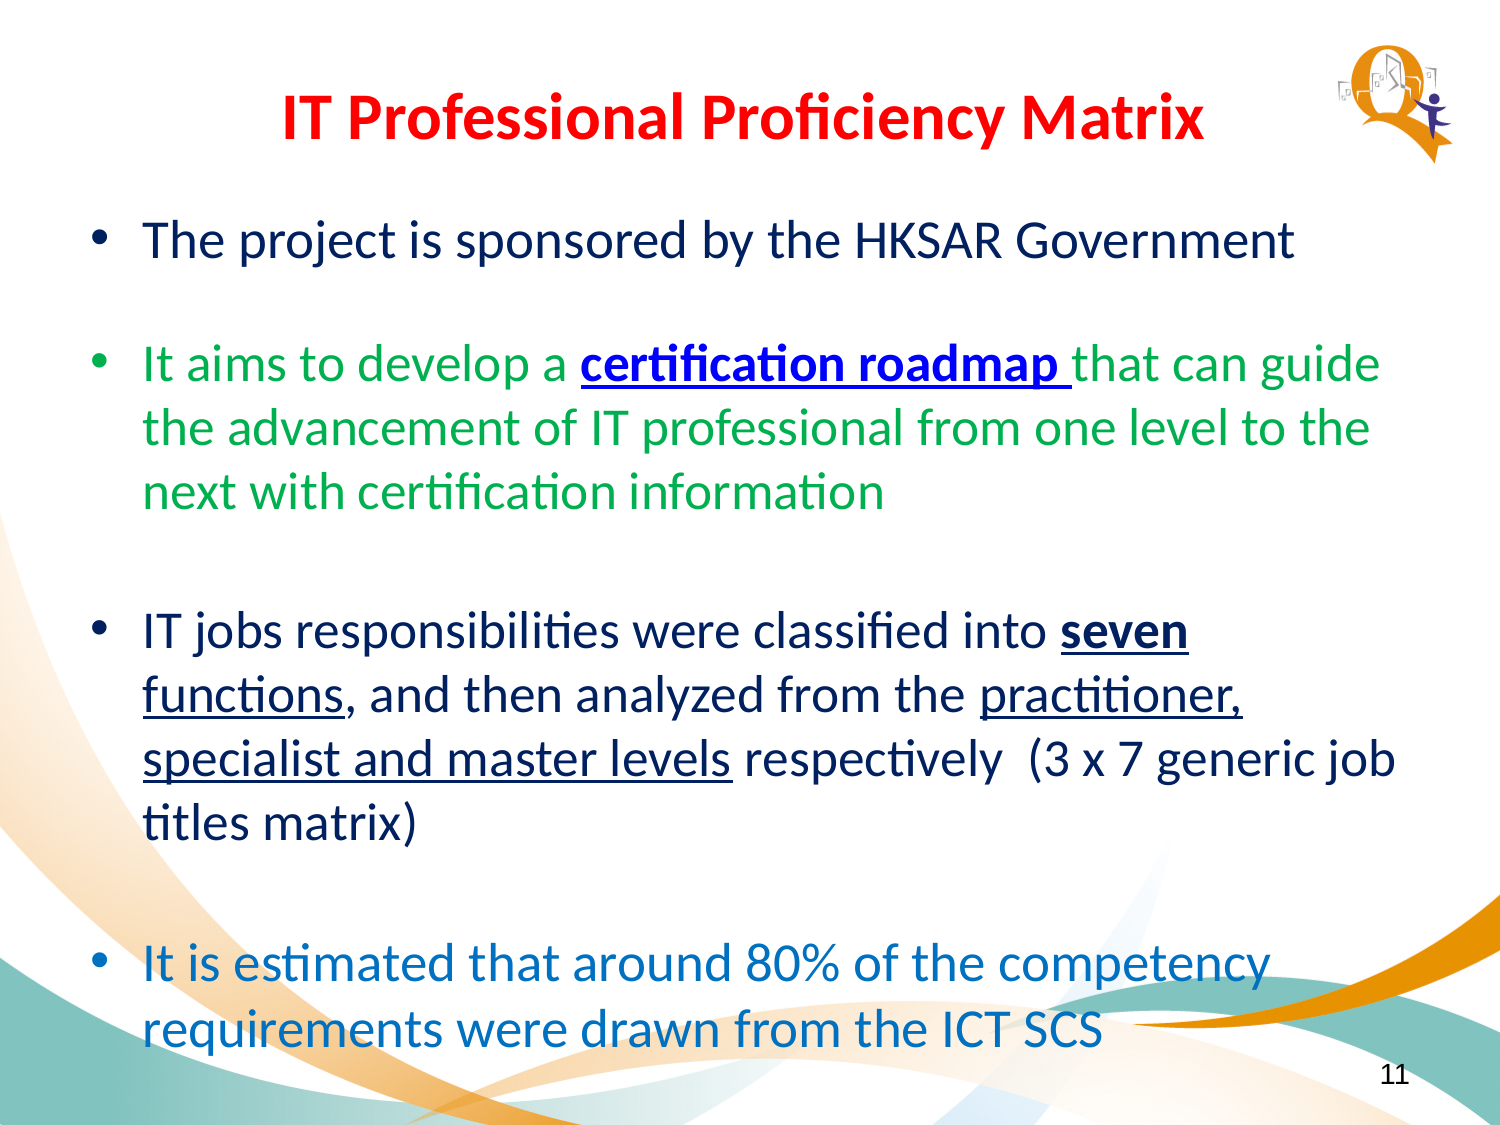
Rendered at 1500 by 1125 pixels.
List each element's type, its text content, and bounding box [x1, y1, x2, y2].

picture [0, 0, 1500, 1125]
slide_number 11 [1074, 1042, 1425, 1103]
title IT Professional Proficiency Matrix [76, 19, 1427, 207]
list The project is sponsored by the HKSAR Government It aims to develop a certification roadmap that can guide the advancement of IT professional from one level to the next with certification information IT jobs responsibilities were classified into seven functions, and then analyzed from the practitioner, specialist and master levels respectively (3 x 7 generic job titles matrix) It is estimated that around 80% of the competency requirements were drawn from the ICT SCS [75, 196, 1425, 1071]
